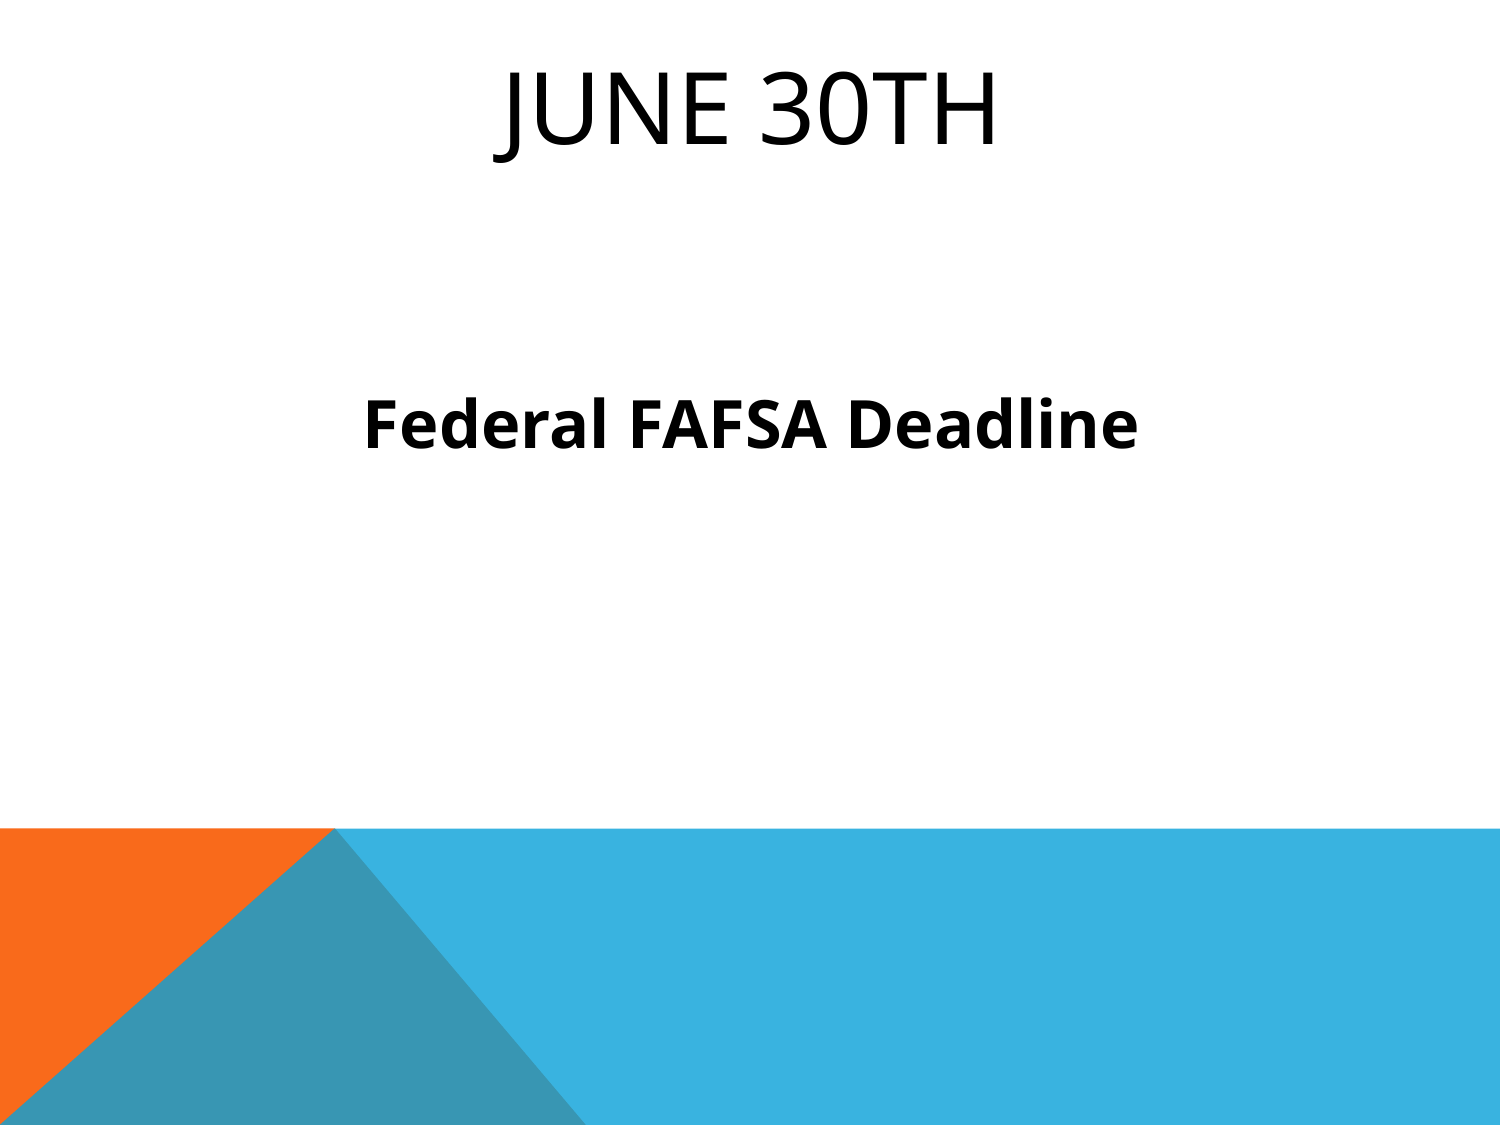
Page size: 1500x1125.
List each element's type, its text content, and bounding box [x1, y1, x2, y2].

title June 30th [135, 60, 1369, 150]
list Federal FAFSA Deadline [135, 180, 1369, 768]
